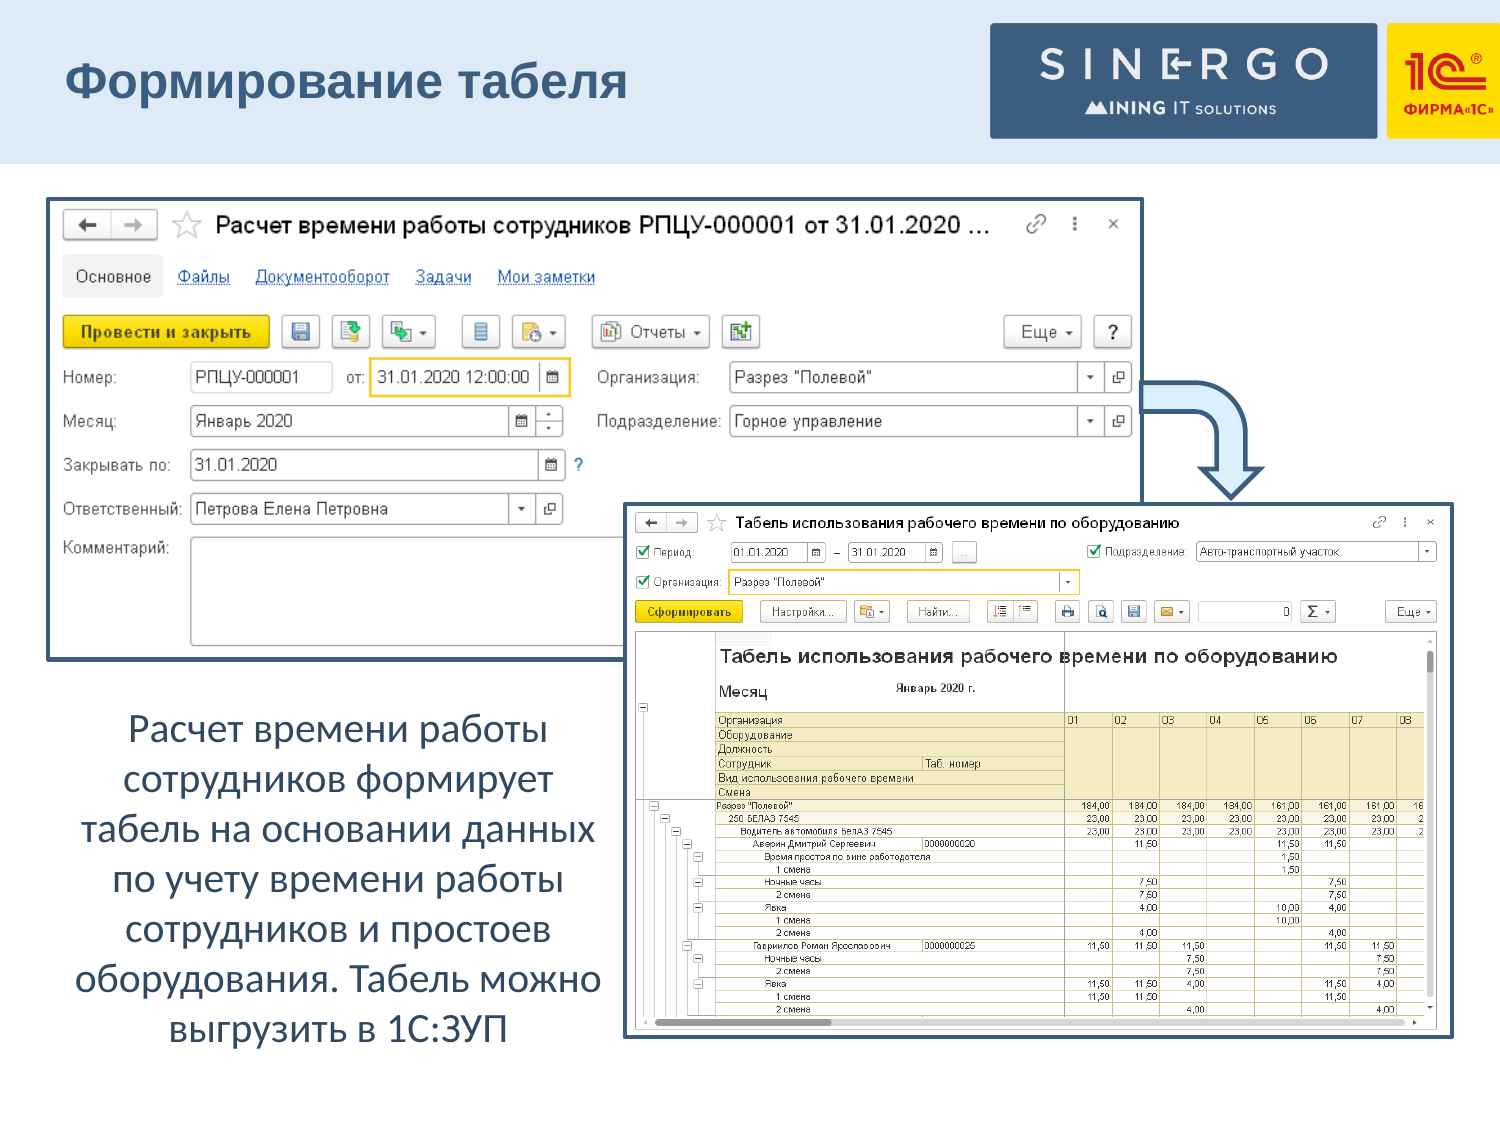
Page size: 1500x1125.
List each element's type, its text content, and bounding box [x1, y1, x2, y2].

text_box Расчет времени работы сотрудников формирует табель на основании данных по учету времени работы сотрудников и простоев оборудования. Табель можно выгрузить в 1С:ЗУП [49, 692, 627, 1058]
picture [990, 23, 1500, 139]
picture [50, 200, 1450, 1035]
text_box [1140, 381, 1263, 500]
title Формирование табеля [50, 23, 960, 141]
